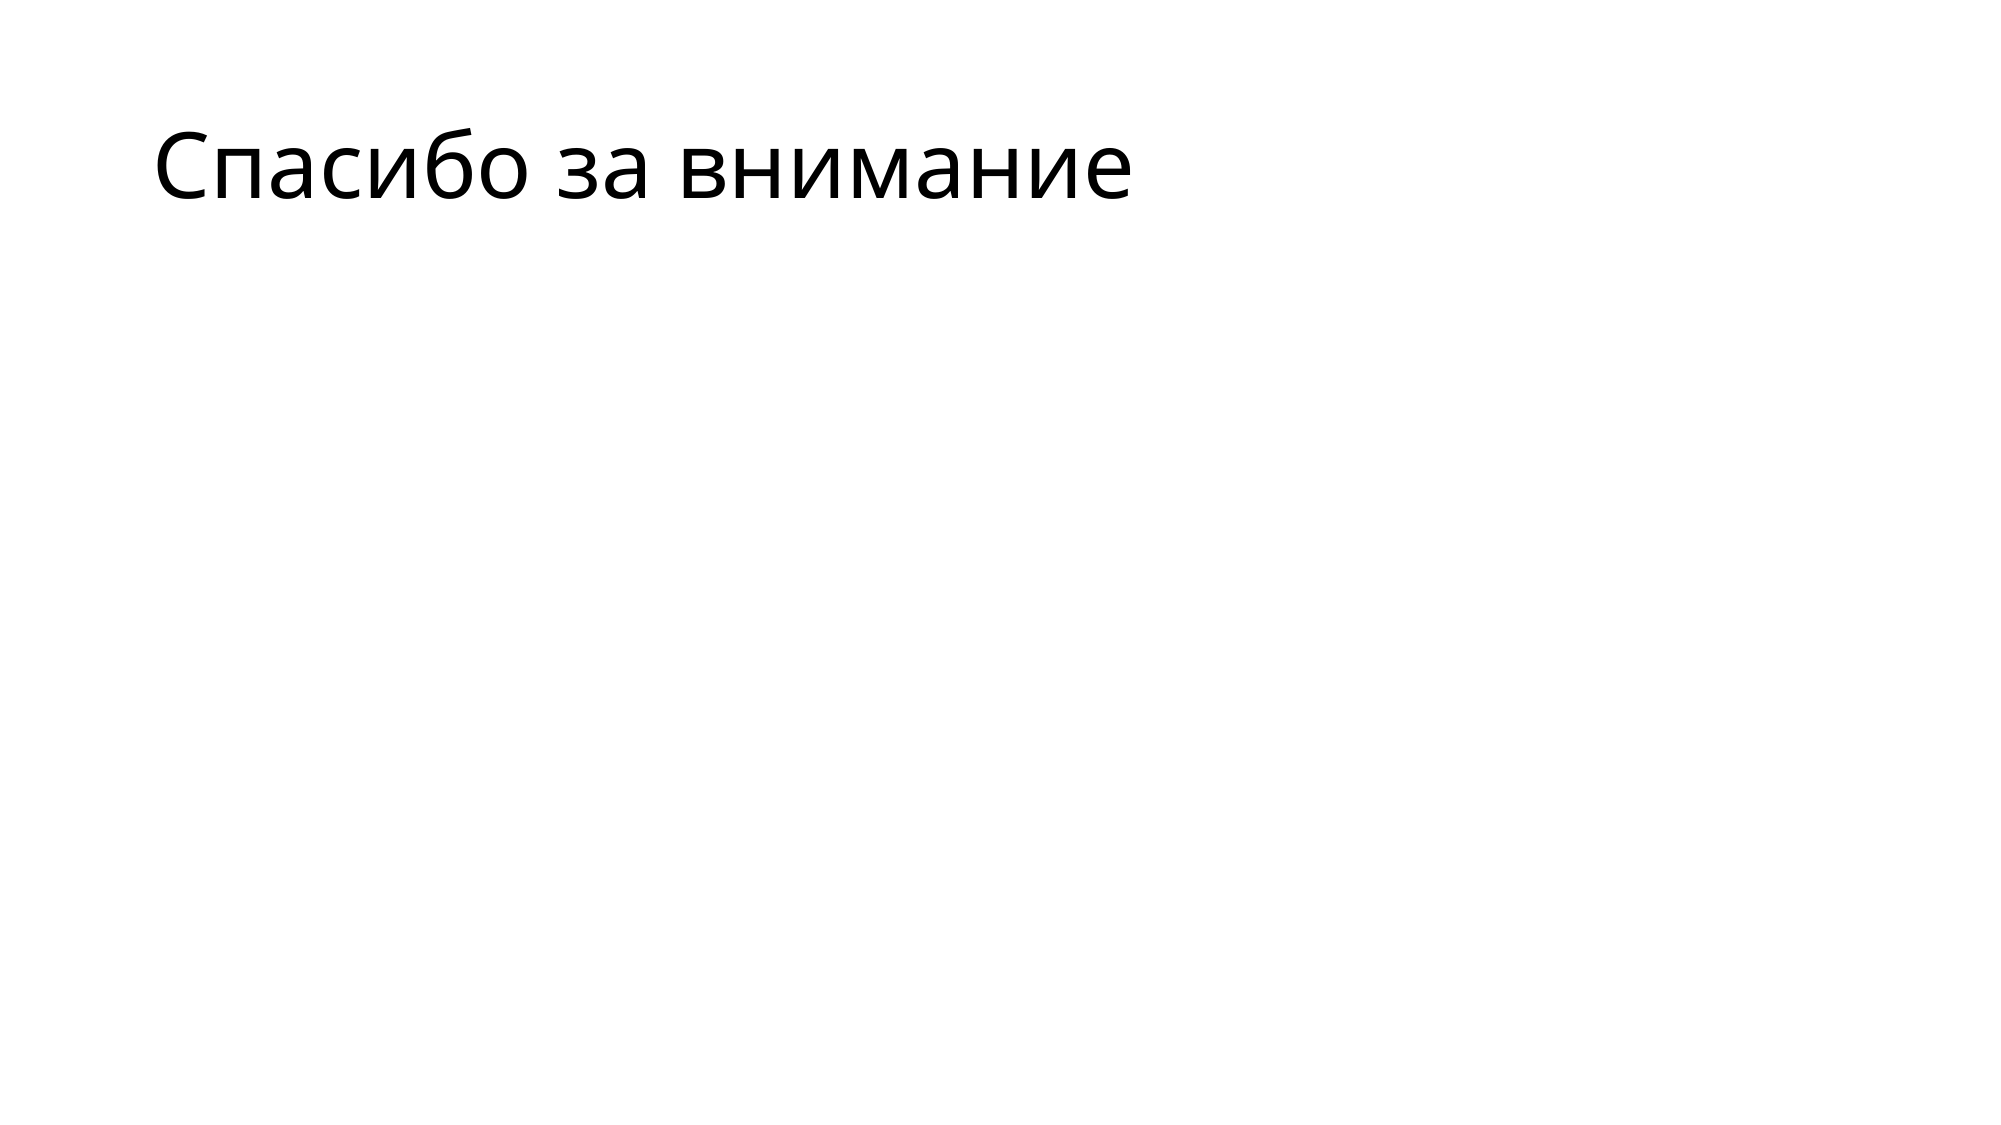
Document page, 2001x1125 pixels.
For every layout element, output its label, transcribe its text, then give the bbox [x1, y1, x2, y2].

title Спасибо за внимание [137, 59, 1863, 278]
